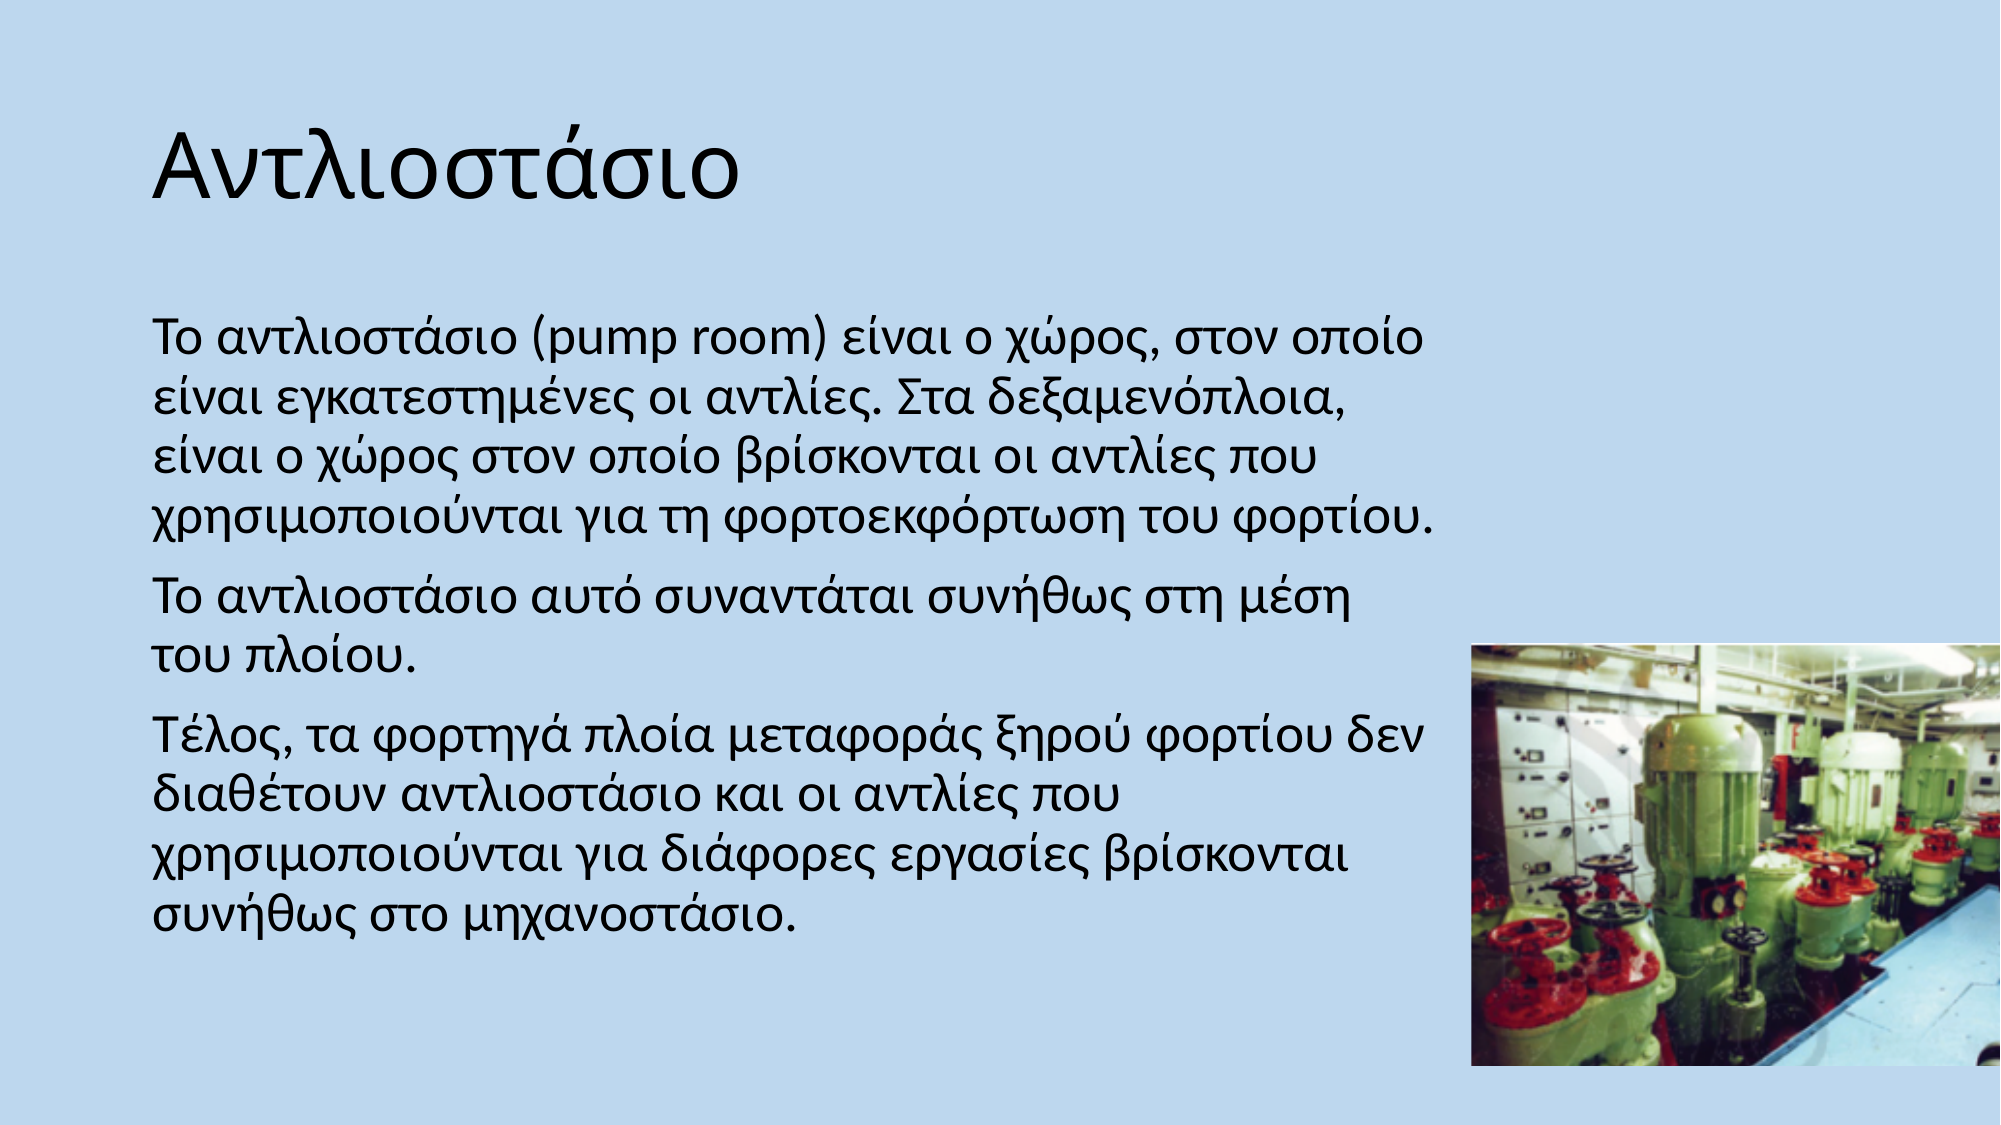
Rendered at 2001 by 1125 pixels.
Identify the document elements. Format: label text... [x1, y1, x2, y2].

title Αντλιοστάσιο [137, 59, 1863, 278]
picture [1471, 643, 2000, 1066]
list Το αντλιοστάσιο (pump room) είναι o χώρος, στον οποίο είναι εγκατεστημένες οι αντλίες. Στα δεξαμενόπλοια, είναι ο χώρος στον οποίο βρίσκονται οι αντλίες που χρησιμοποιούνται για τη φορτοεκφόρτωση του φορτίου. Το αντλιοστάσιο αυτό συναντάται συνήθως στη μέση του πλοίου. Τέλος, τα φορτηγά πλοία μεταφοράς ξηρού φορτίου δεν διαθέτουν αντλιοστάσιο και οι αντλίες που χρησιμοποιούνται για διάφορες εργασίες βρίσκονται συνήθως στο μηχανοστάσιο. [137, 299, 1458, 1014]
